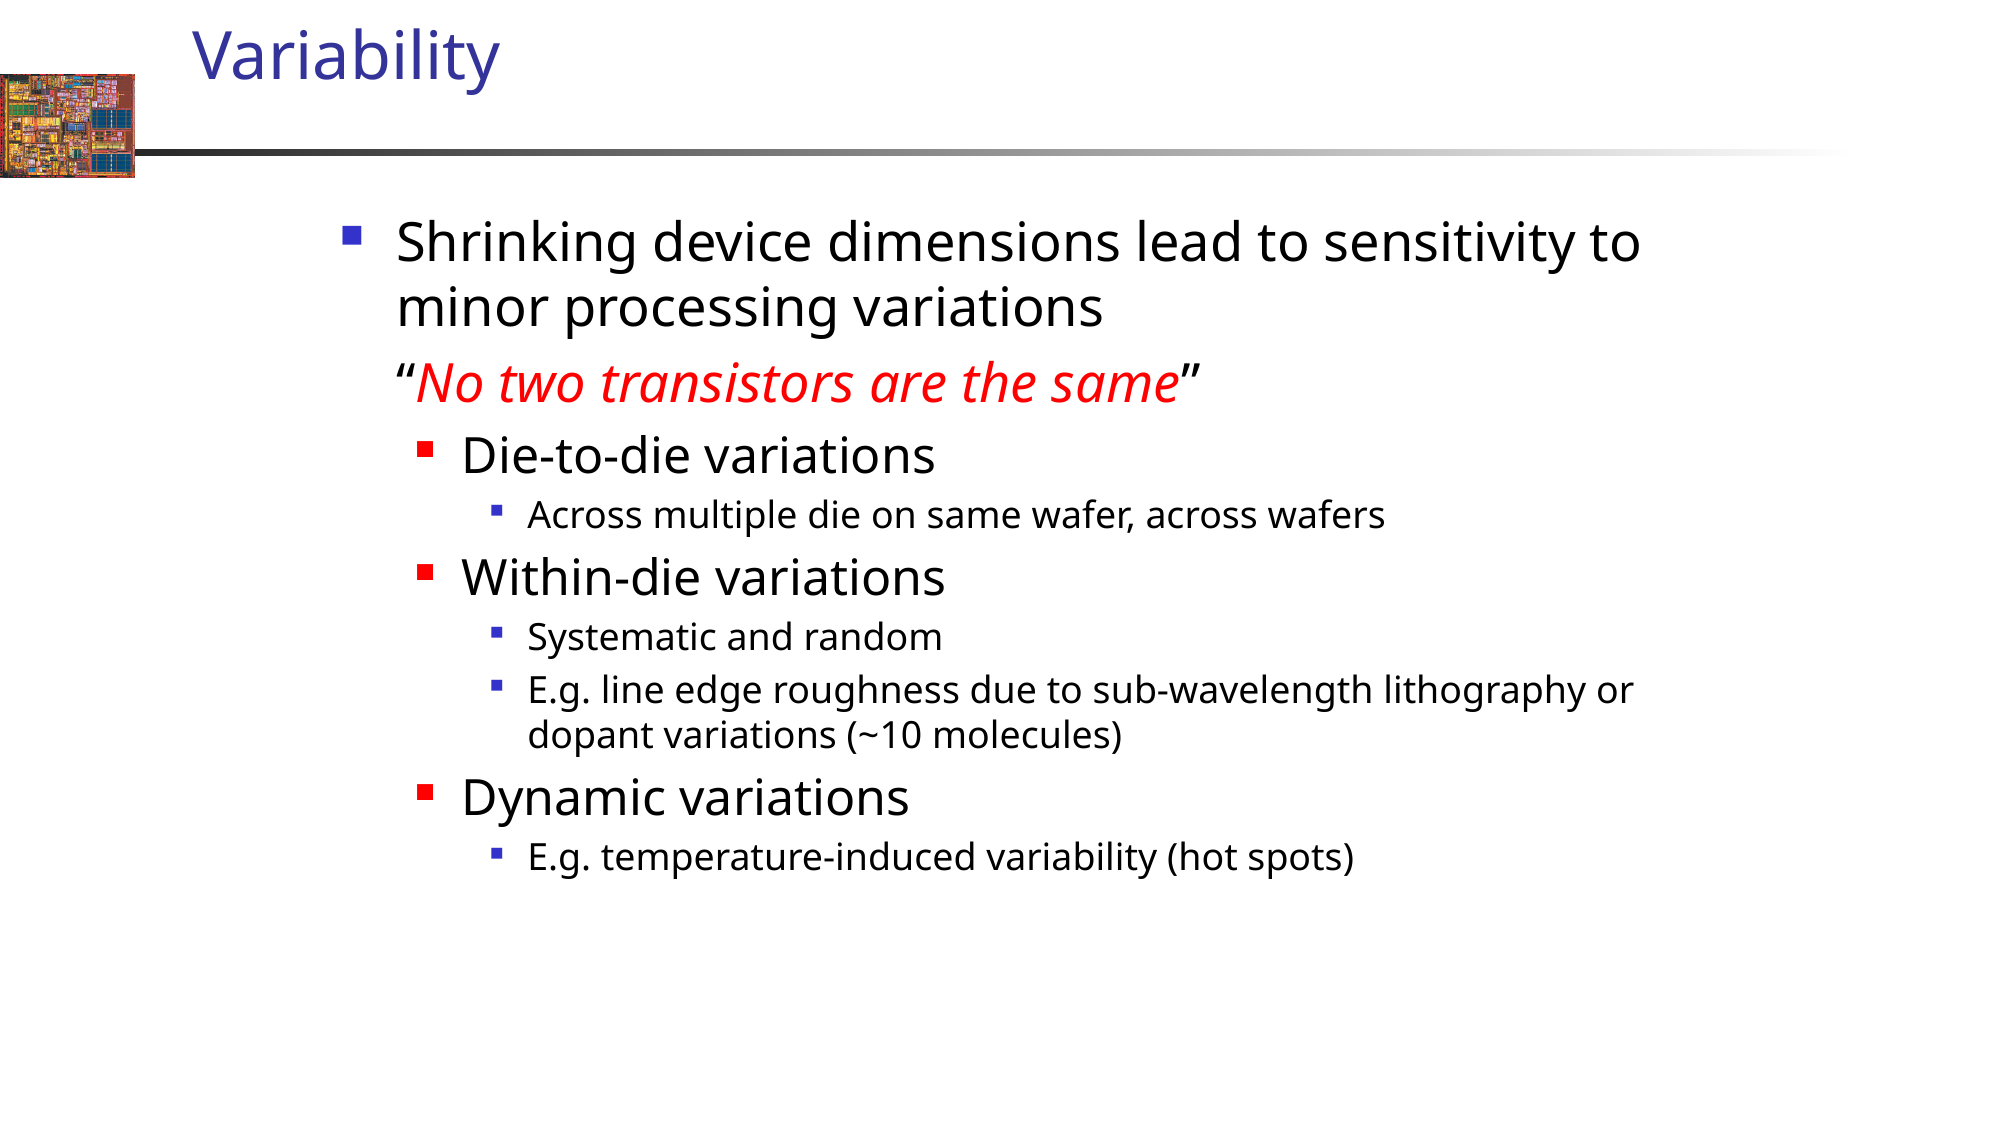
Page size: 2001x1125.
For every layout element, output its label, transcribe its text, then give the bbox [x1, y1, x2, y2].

list Shrinking device dimensions lead to sensitivity to minor processing variations “No two transistors are the same” Die-to-die variations Across multiple die on same wafer, across wafers Within-die variations Systematic and random E.g. line edge roughness due to sub-wavelength lithography or dopant variations (~10 molecules) Dynamic variations E.g. temperature-induced variability (hot spots) [324, 199, 1676, 1076]
picture [0, 74, 135, 178]
title Variability [176, 22, 1951, 101]
